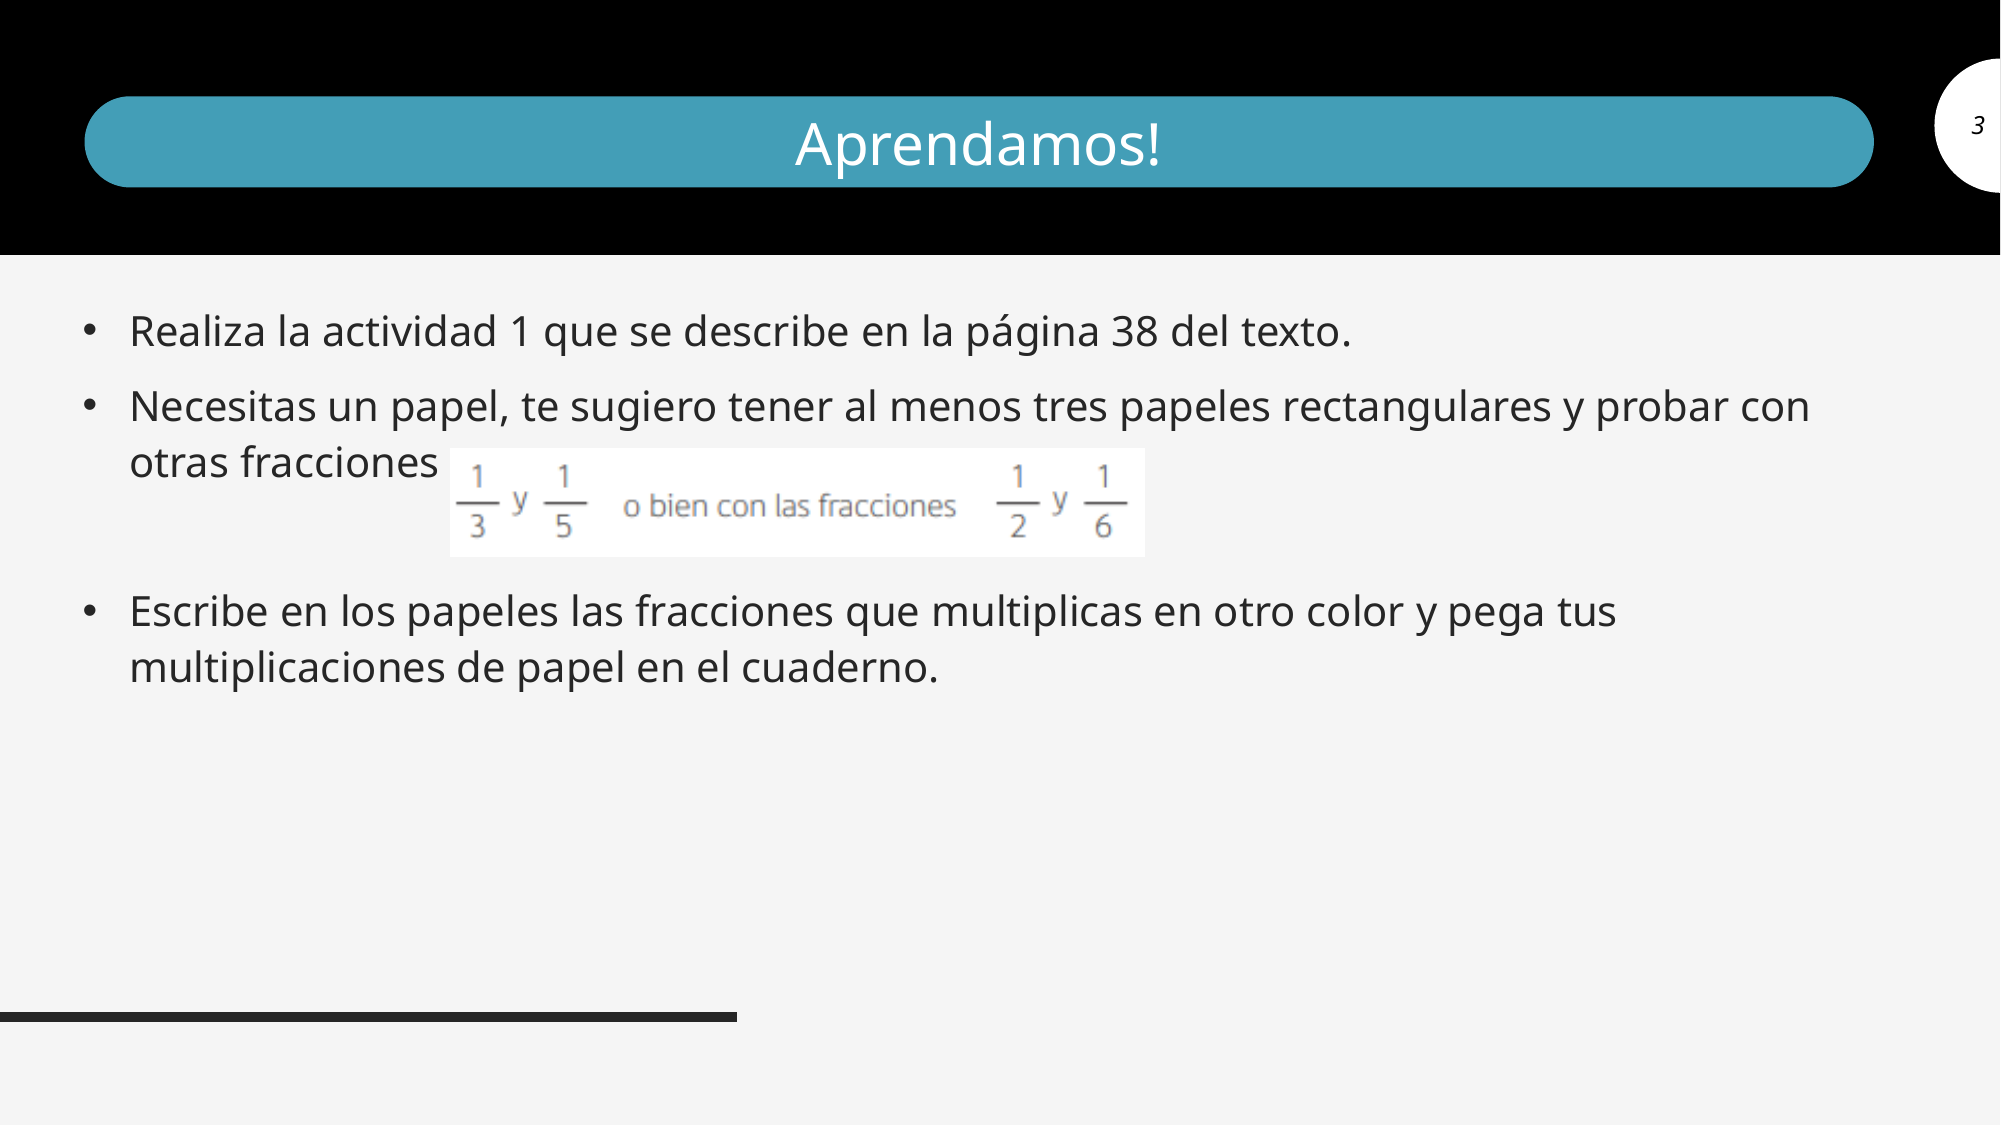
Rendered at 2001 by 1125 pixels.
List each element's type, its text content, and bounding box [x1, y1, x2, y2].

slide_number 3 [1933, 96, 2000, 157]
picture [449, 448, 1145, 557]
text_box Aprendamos! [83, 95, 1875, 189]
list Realiza la actividad 1 que se describe en la página 38 del texto. Necesitas un papel, te sugiero tener al menos tres papeles rectangulares y probar con otras fracciones como: Escribe en los papeles las fracciones que multiplicas en otro color y pega tus multiplicaciones de papel en el cuaderno. [67, 290, 1891, 930]
